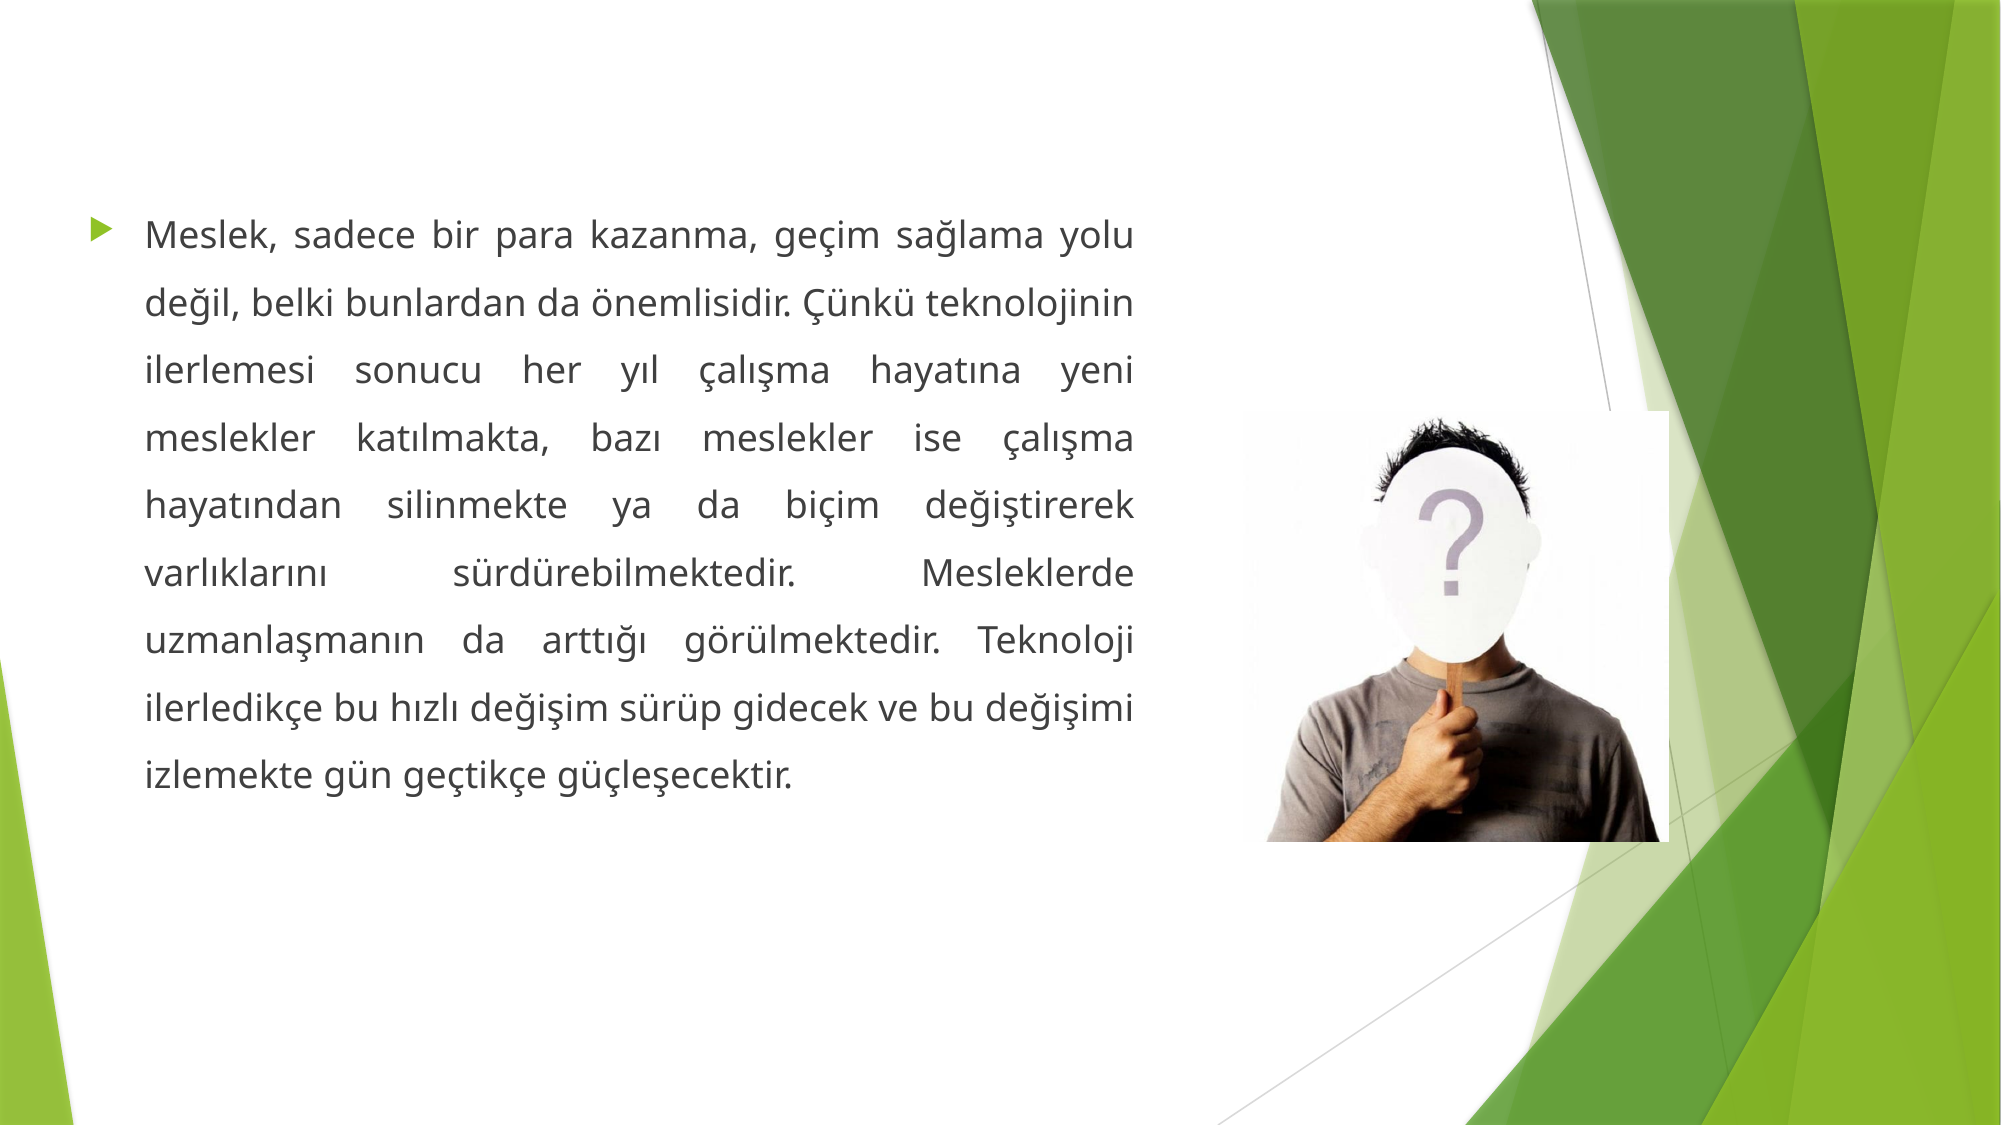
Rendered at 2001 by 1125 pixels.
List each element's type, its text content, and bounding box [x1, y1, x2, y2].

list Meslek, sadece bir para kazanma, geçim sağlama yolu değil, belki bunlardan da önemlisidir. Çünkü teknolojinin ilerlemesi sonucu her yıl çalışma hayatına yeni meslekler katılmakta, bazı meslekler ise çalışma hayatından silinmekte ya da biçim değiştirerek varlıklarını sürdürebilmektedir. Mesleklerde uzmanlaşmanın da arttığı görülmektedir. Teknoloji ilerledikçe bu hızlı değişim sürüp gidecek ve bu değişimi izlemekte gün geçtikçe güçleşecektir. [73, 181, 1151, 992]
picture [1242, 411, 1669, 842]
